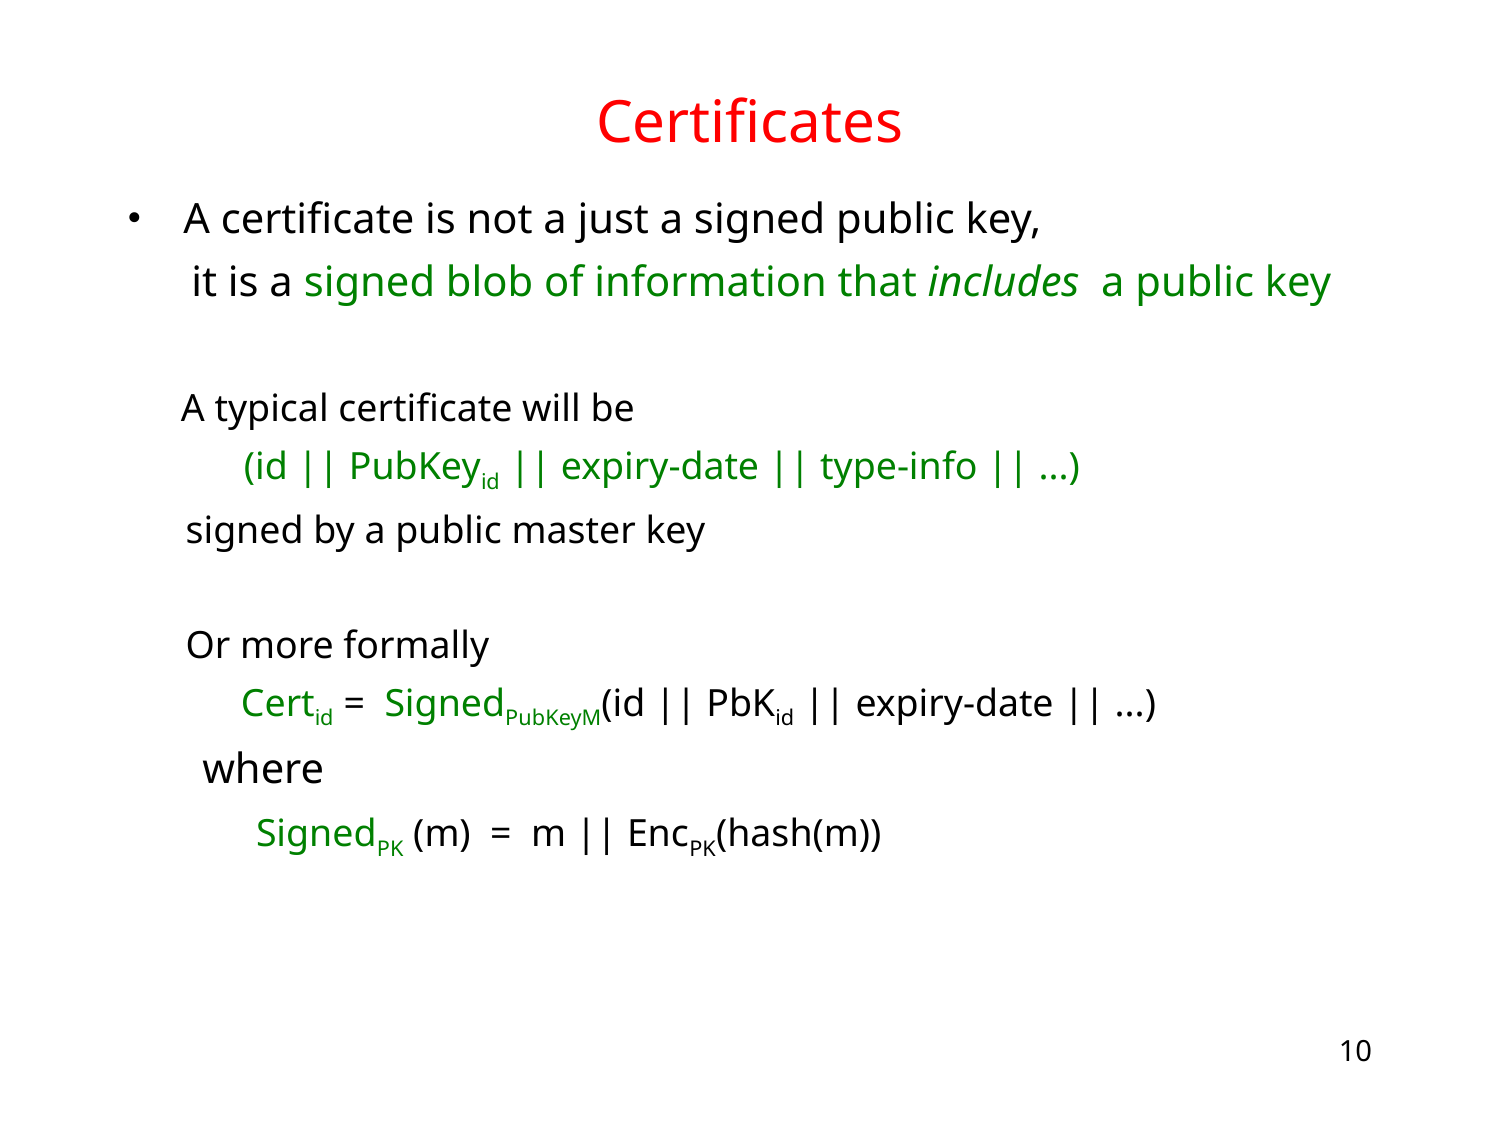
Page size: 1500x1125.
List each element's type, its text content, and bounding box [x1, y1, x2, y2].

slide_number 10 [1074, 1024, 1388, 1100]
title Certificates [112, 54, 1387, 184]
list A certificate is not a just a signed public key, it is a signed blob of information that includes a public key A typical certificate will be (id || PubKeyid || expiry-date || type-info || ...) signed by a public master key Or more formally Certid = SignedPubKeyM(id || PbKid || expiry-date || ...) where SignedPK (m) = m || EncPK(hash(m)) [112, 184, 1387, 955]
